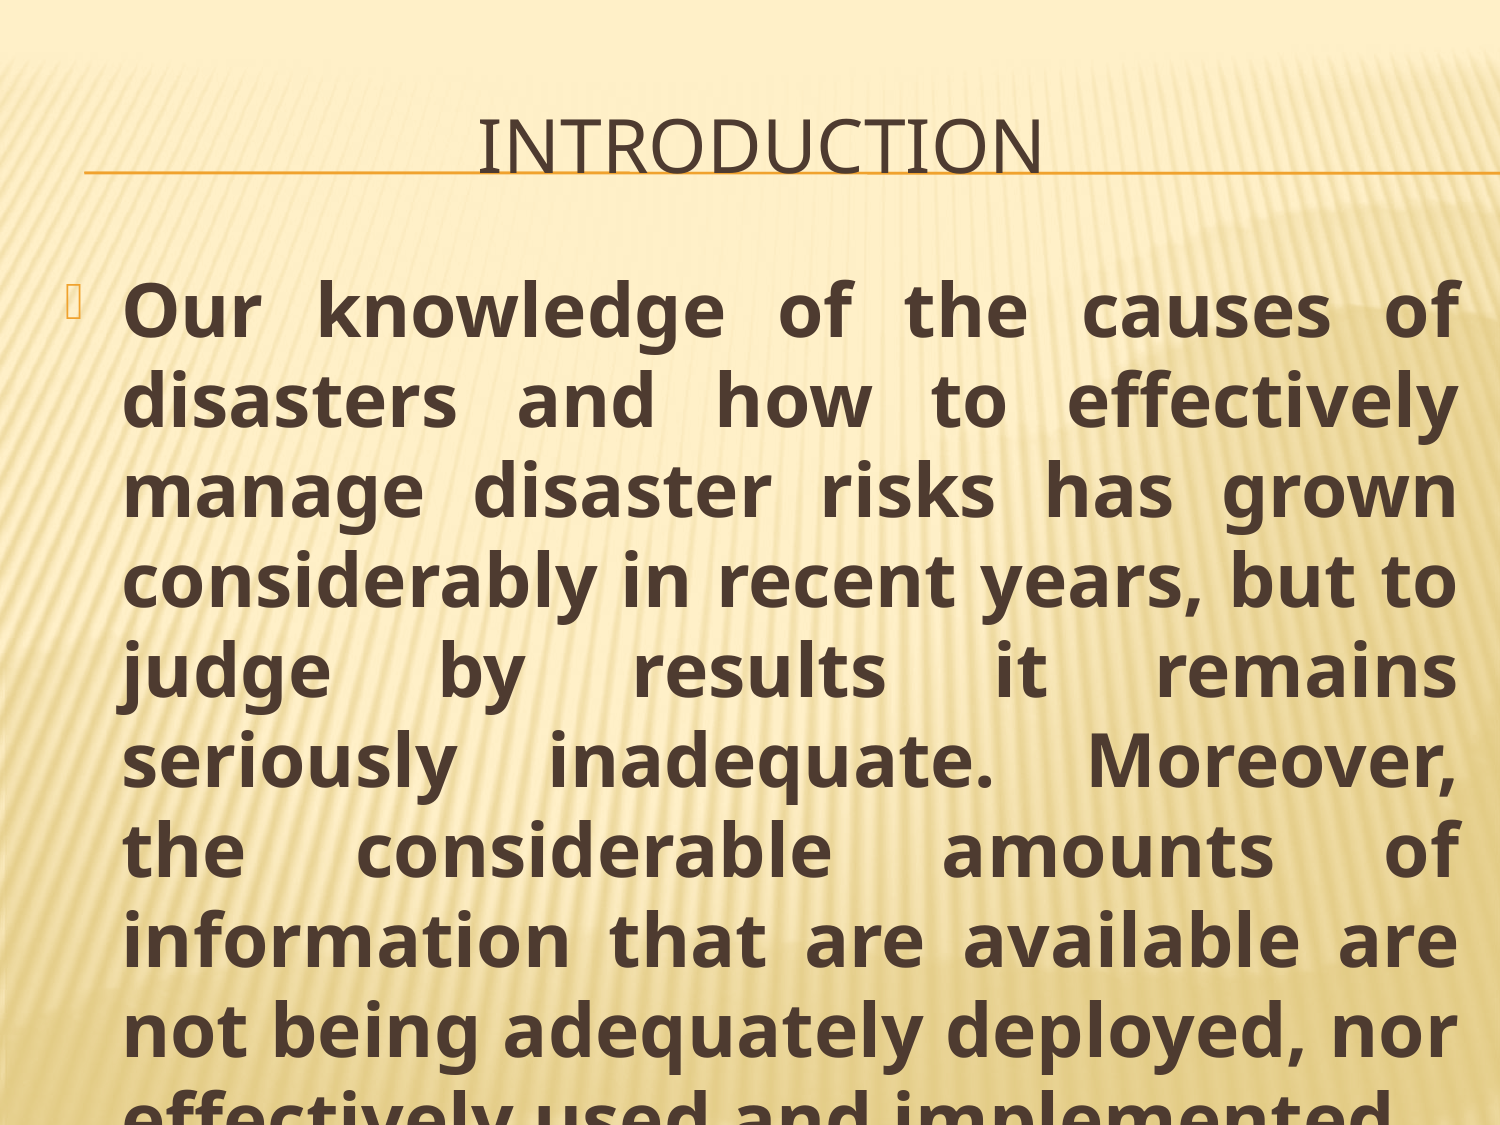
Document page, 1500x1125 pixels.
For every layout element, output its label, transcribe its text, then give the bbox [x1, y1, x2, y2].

title INTRODUCTION [50, 75, 1475, 213]
list Our knowledge of the causes of disasters and how to eﬀectively manage disaster risks has grown considerably in recent years, but to judge by results it remains seriously inadequate. Moreover, the considerable amounts of information that are available are not being adequately deployed, nor eﬀectively used and implemented.. [50, 254, 1475, 1079]
